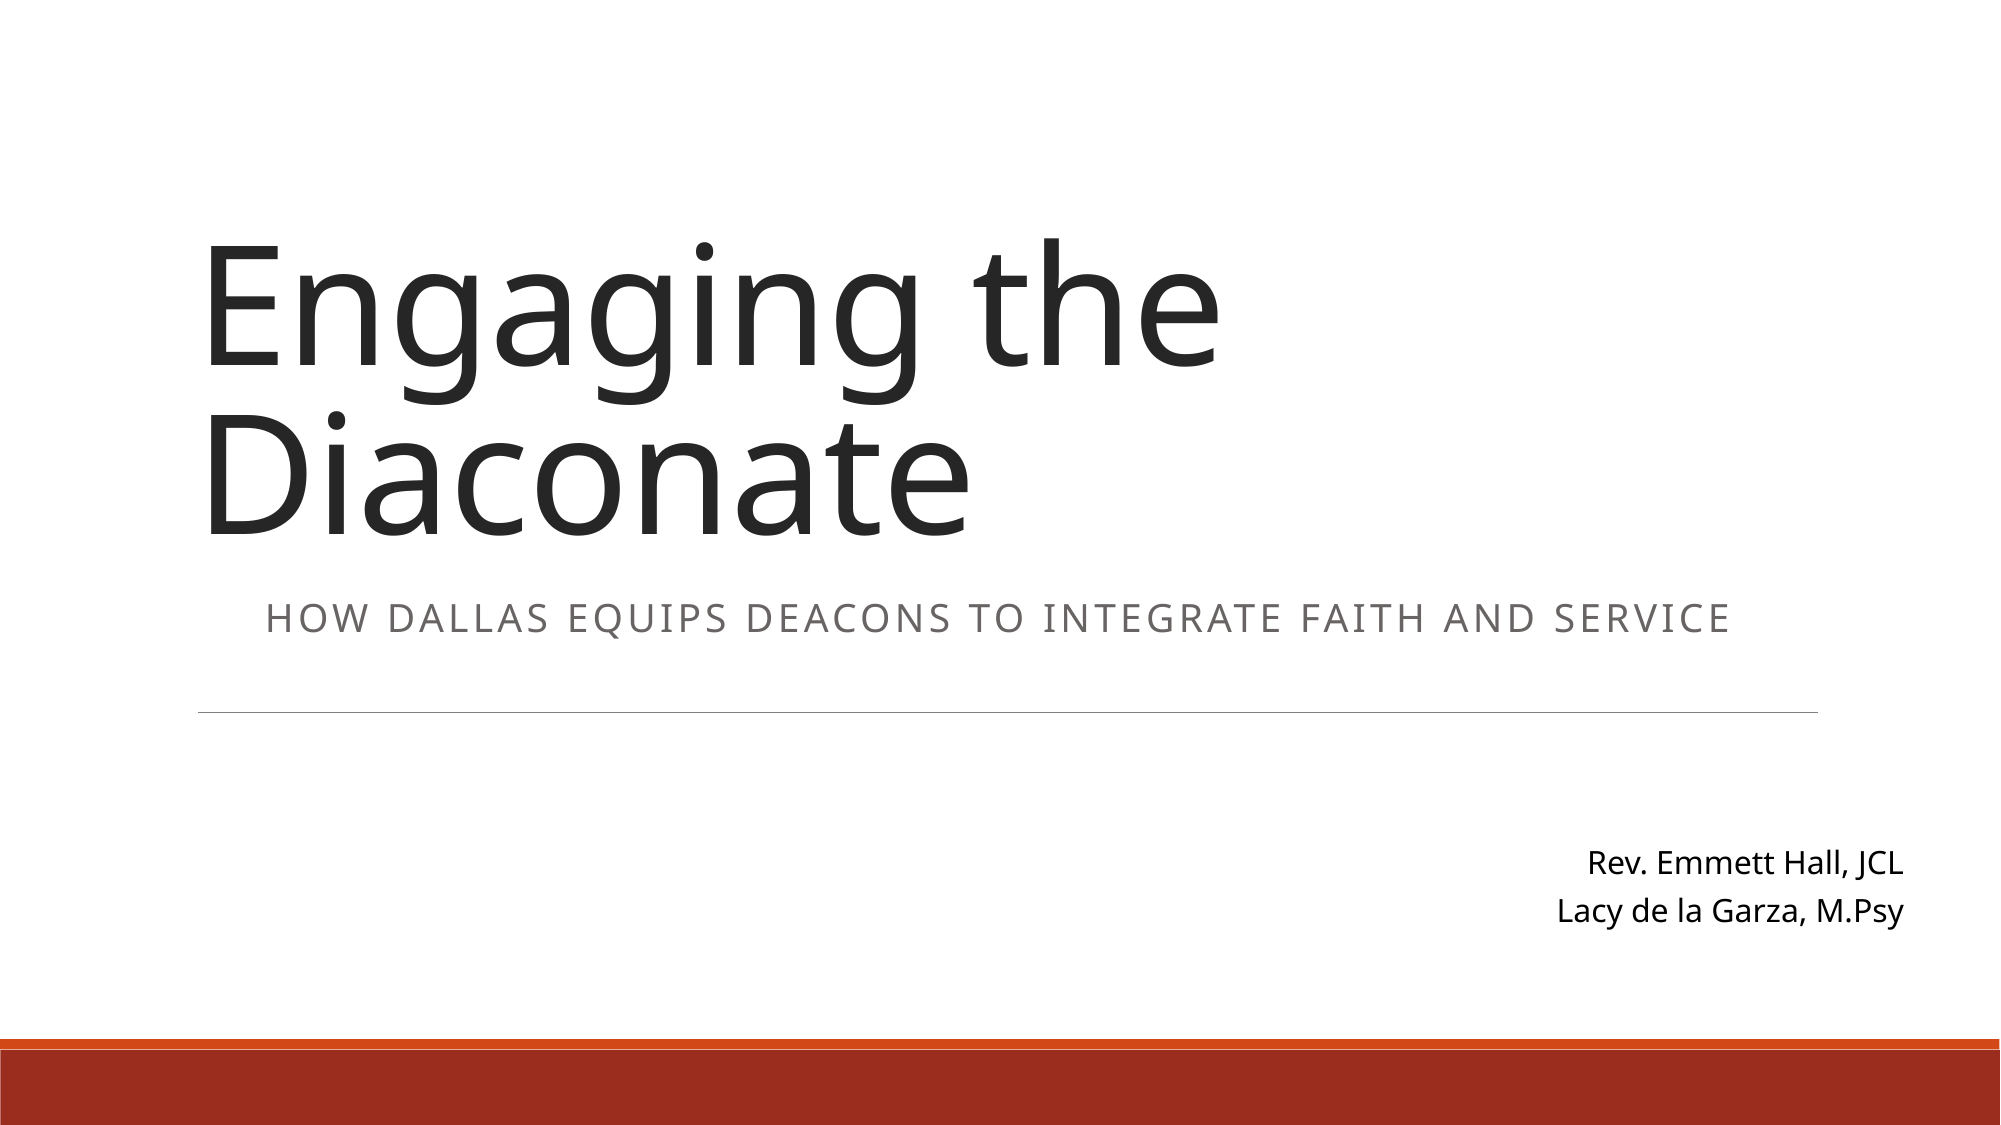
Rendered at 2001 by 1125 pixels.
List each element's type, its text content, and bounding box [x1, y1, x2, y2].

text_box Rev. Emmett Hall, JCL Lacy de la Garza, M.Psy [419, 839, 1920, 938]
title Engaging the Diaconate [180, 124, 1830, 577]
subtitle How Dallas Equips Deacons to Integrate Faith and Service [249, 590, 1750, 689]
